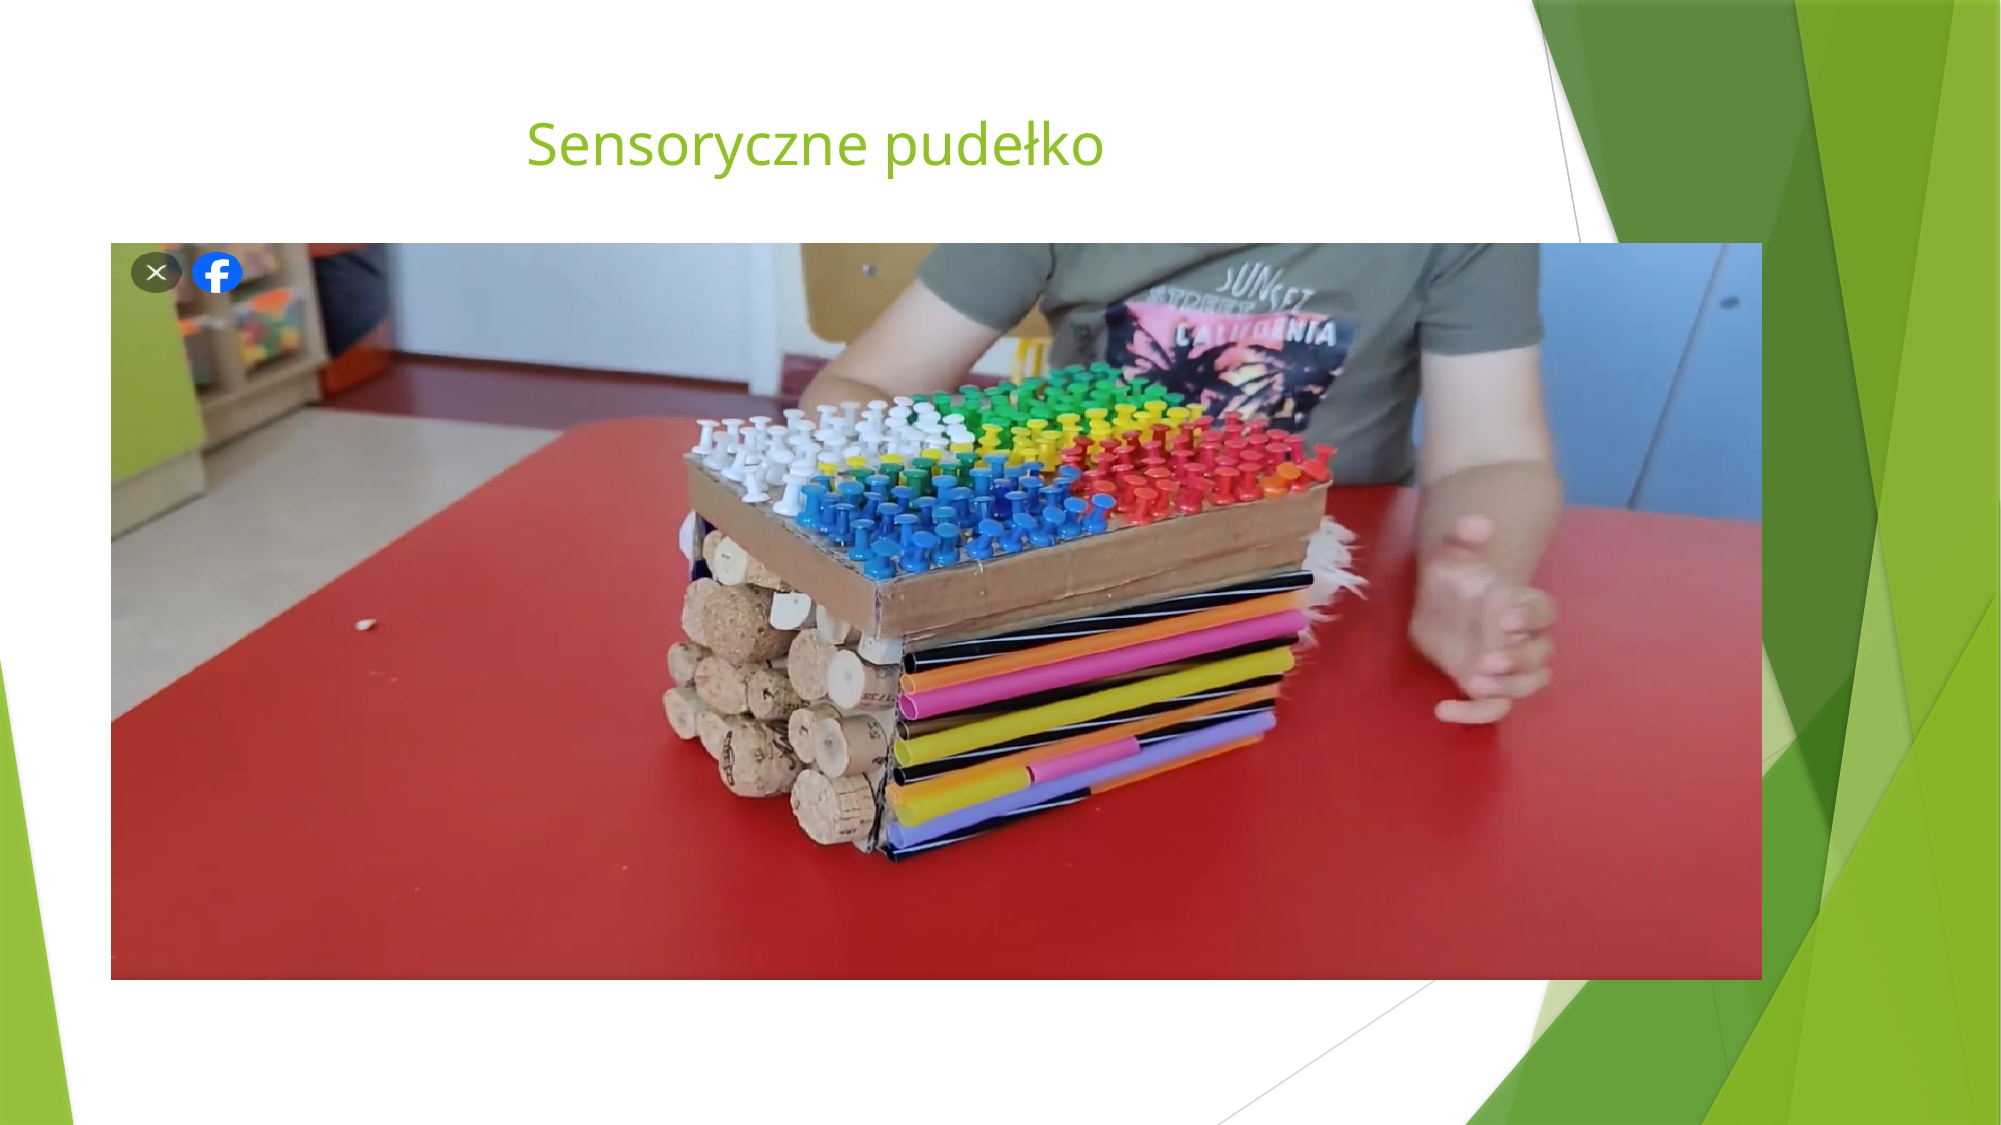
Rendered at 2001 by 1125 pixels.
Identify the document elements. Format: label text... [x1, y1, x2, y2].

title Sensoryczne pudełko [111, 99, 1522, 241]
picture [110, 242, 1763, 980]
